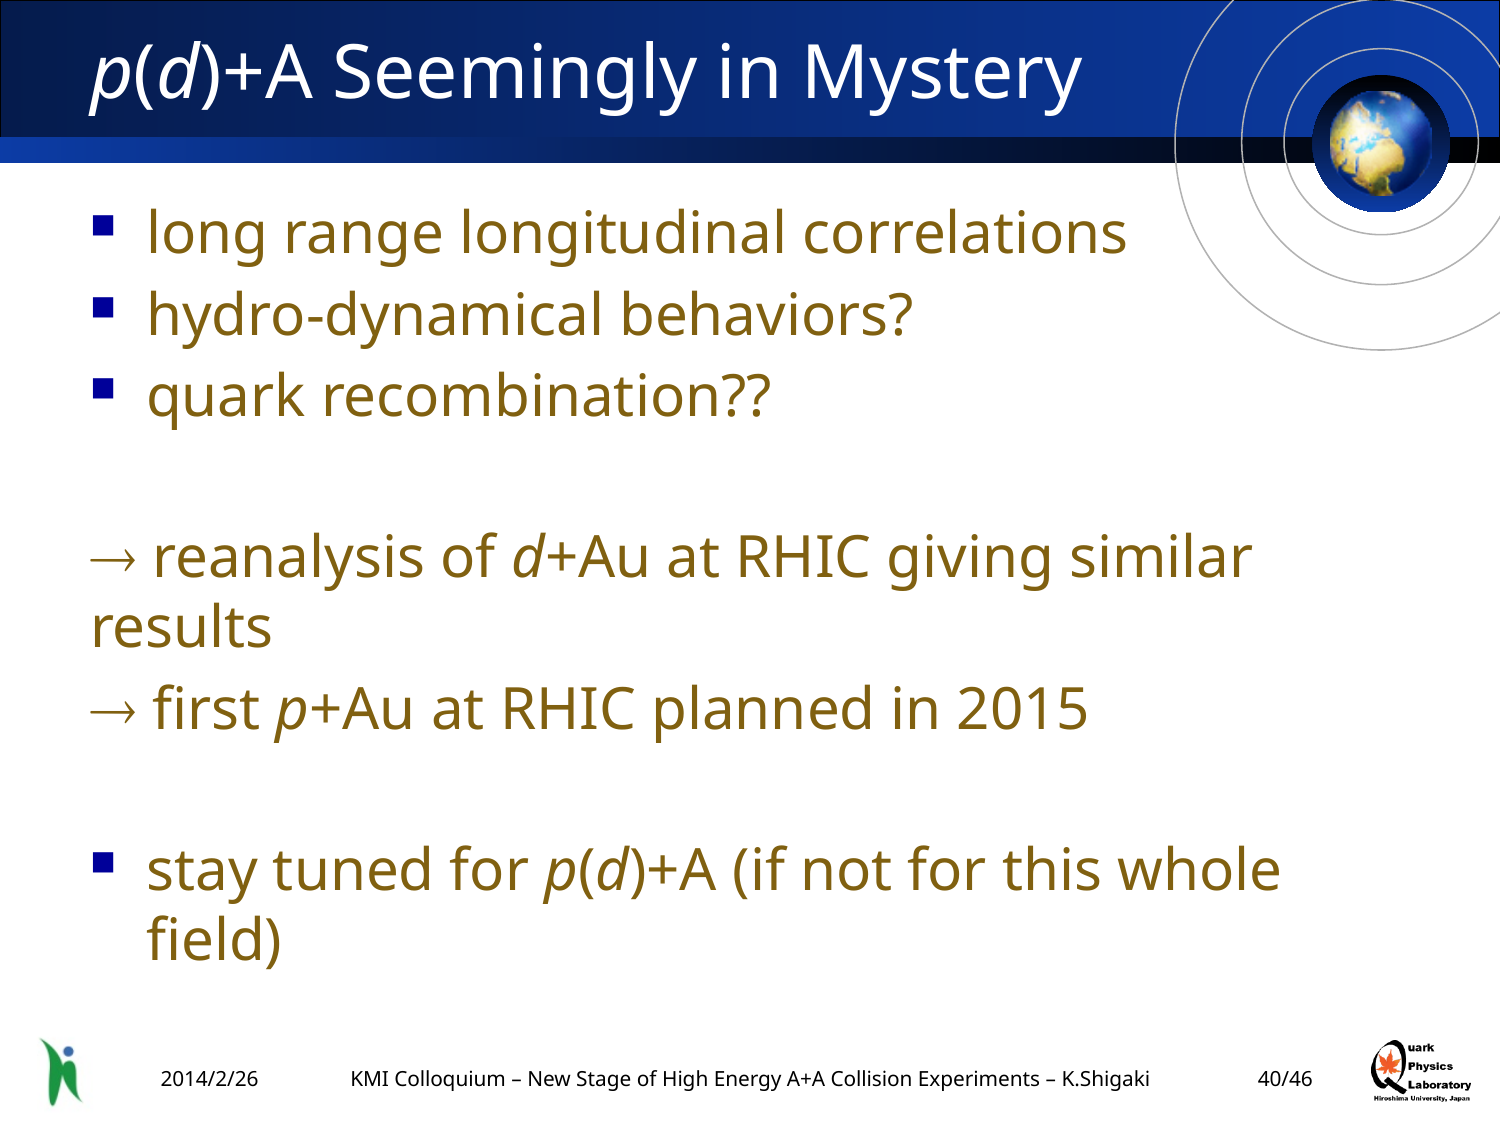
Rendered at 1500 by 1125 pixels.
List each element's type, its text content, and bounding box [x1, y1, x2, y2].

footer KMI Colloquium – New Stage of High Energy A+A Collision Experiments – K.Shigaki [257, 1058, 1221, 1103]
picture [1330, 91, 1432, 196]
slide_number 39/46 [1221, 1058, 1328, 1103]
picture [0, 1019, 141, 1125]
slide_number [145, 1058, 257, 1103]
picture [1371, 1040, 1471, 1102]
title p(d)+A Seemingly in Mystery [75, 0, 1294, 138]
list long range longitudinal correlations hydro-dynamical behaviors? quark recombination??  reanalysis of d+Au at RHIC giving similar results  first p+Au at RHIC planned in 2015 stay tuned for p(d)+A (if not for this whole field) [75, 187, 1424, 1036]
